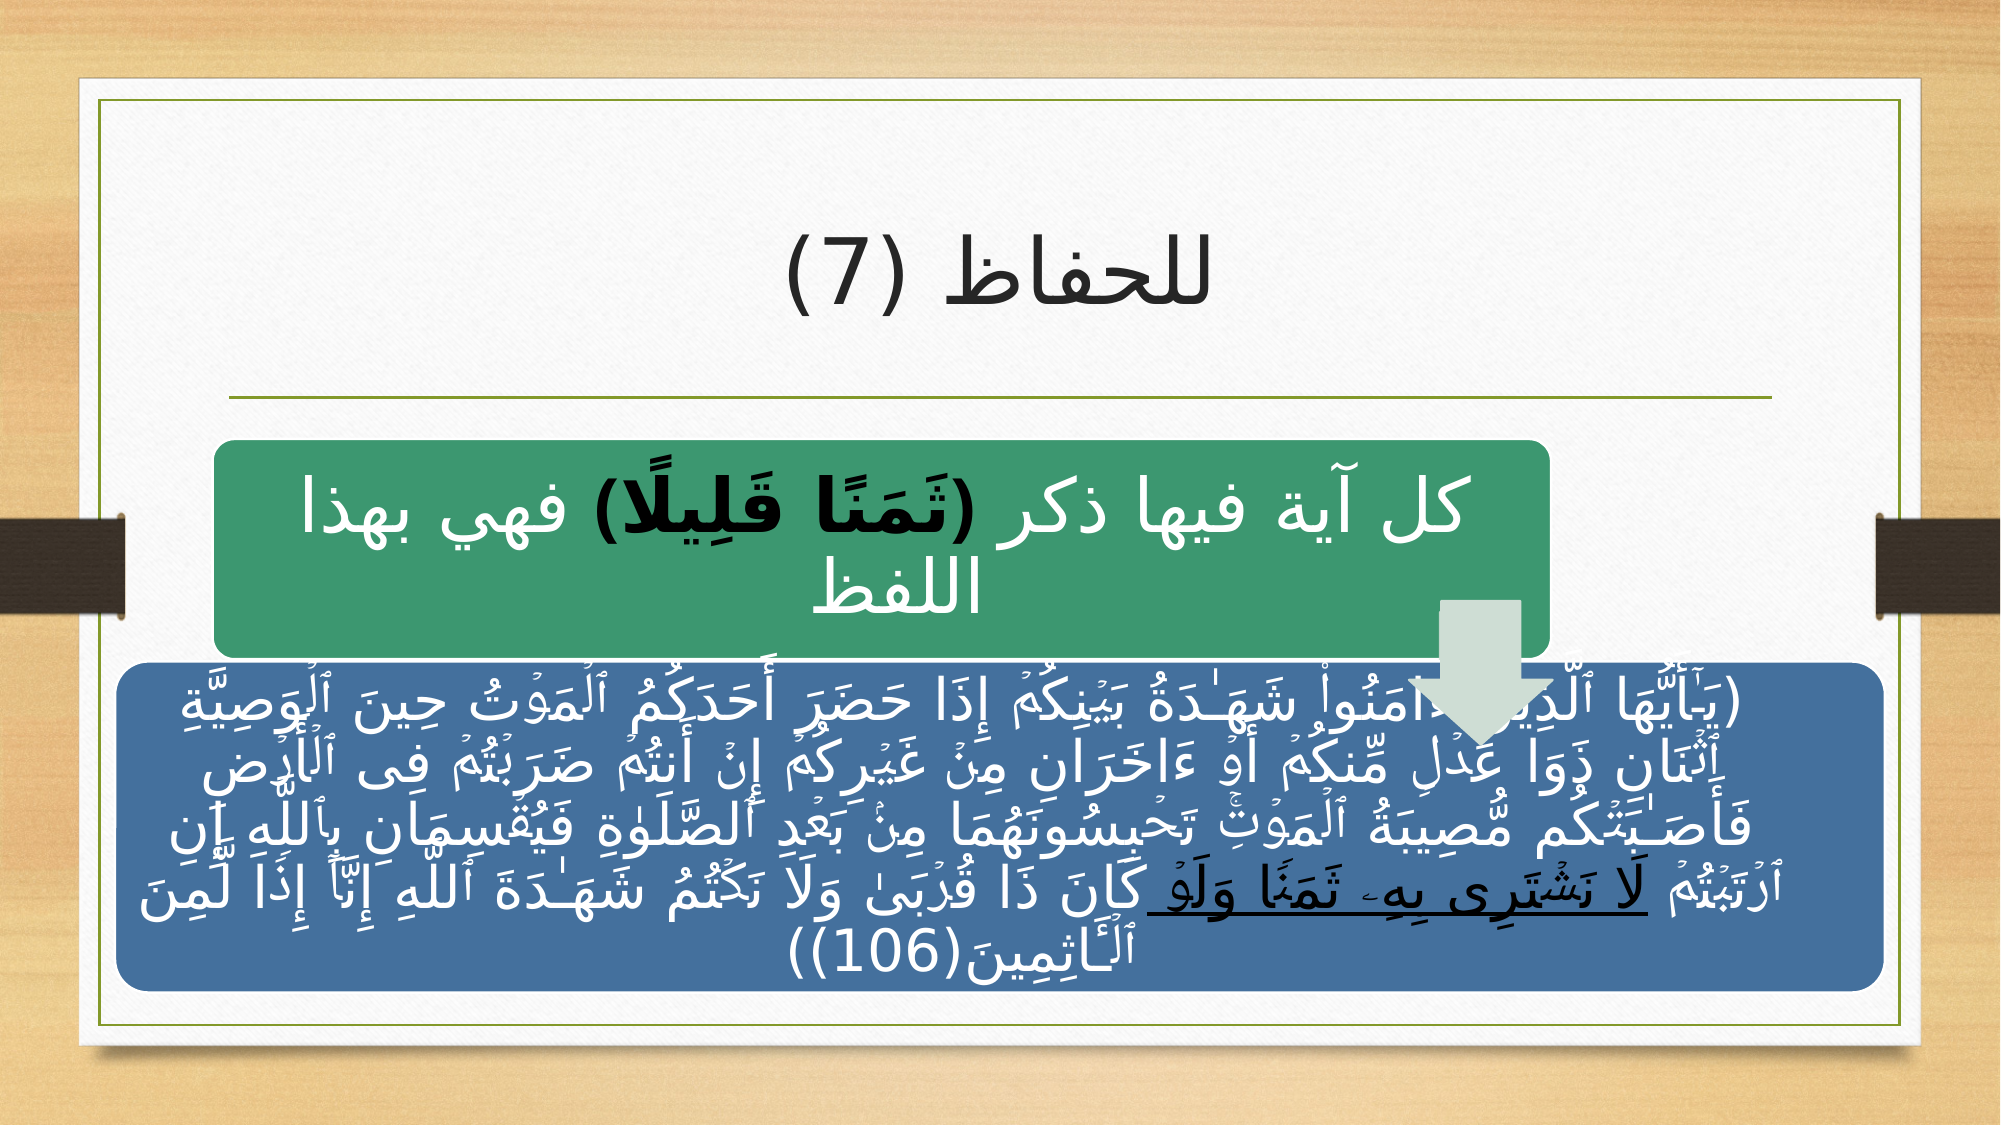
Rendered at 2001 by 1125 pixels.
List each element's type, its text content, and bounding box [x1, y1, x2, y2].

title للحفاظ (7) [212, 161, 1788, 375]
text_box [114, 661, 1886, 993]
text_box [1408, 600, 1553, 745]
picture [0, 0, 2001, 1125]
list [212, 438, 1788, 661]
